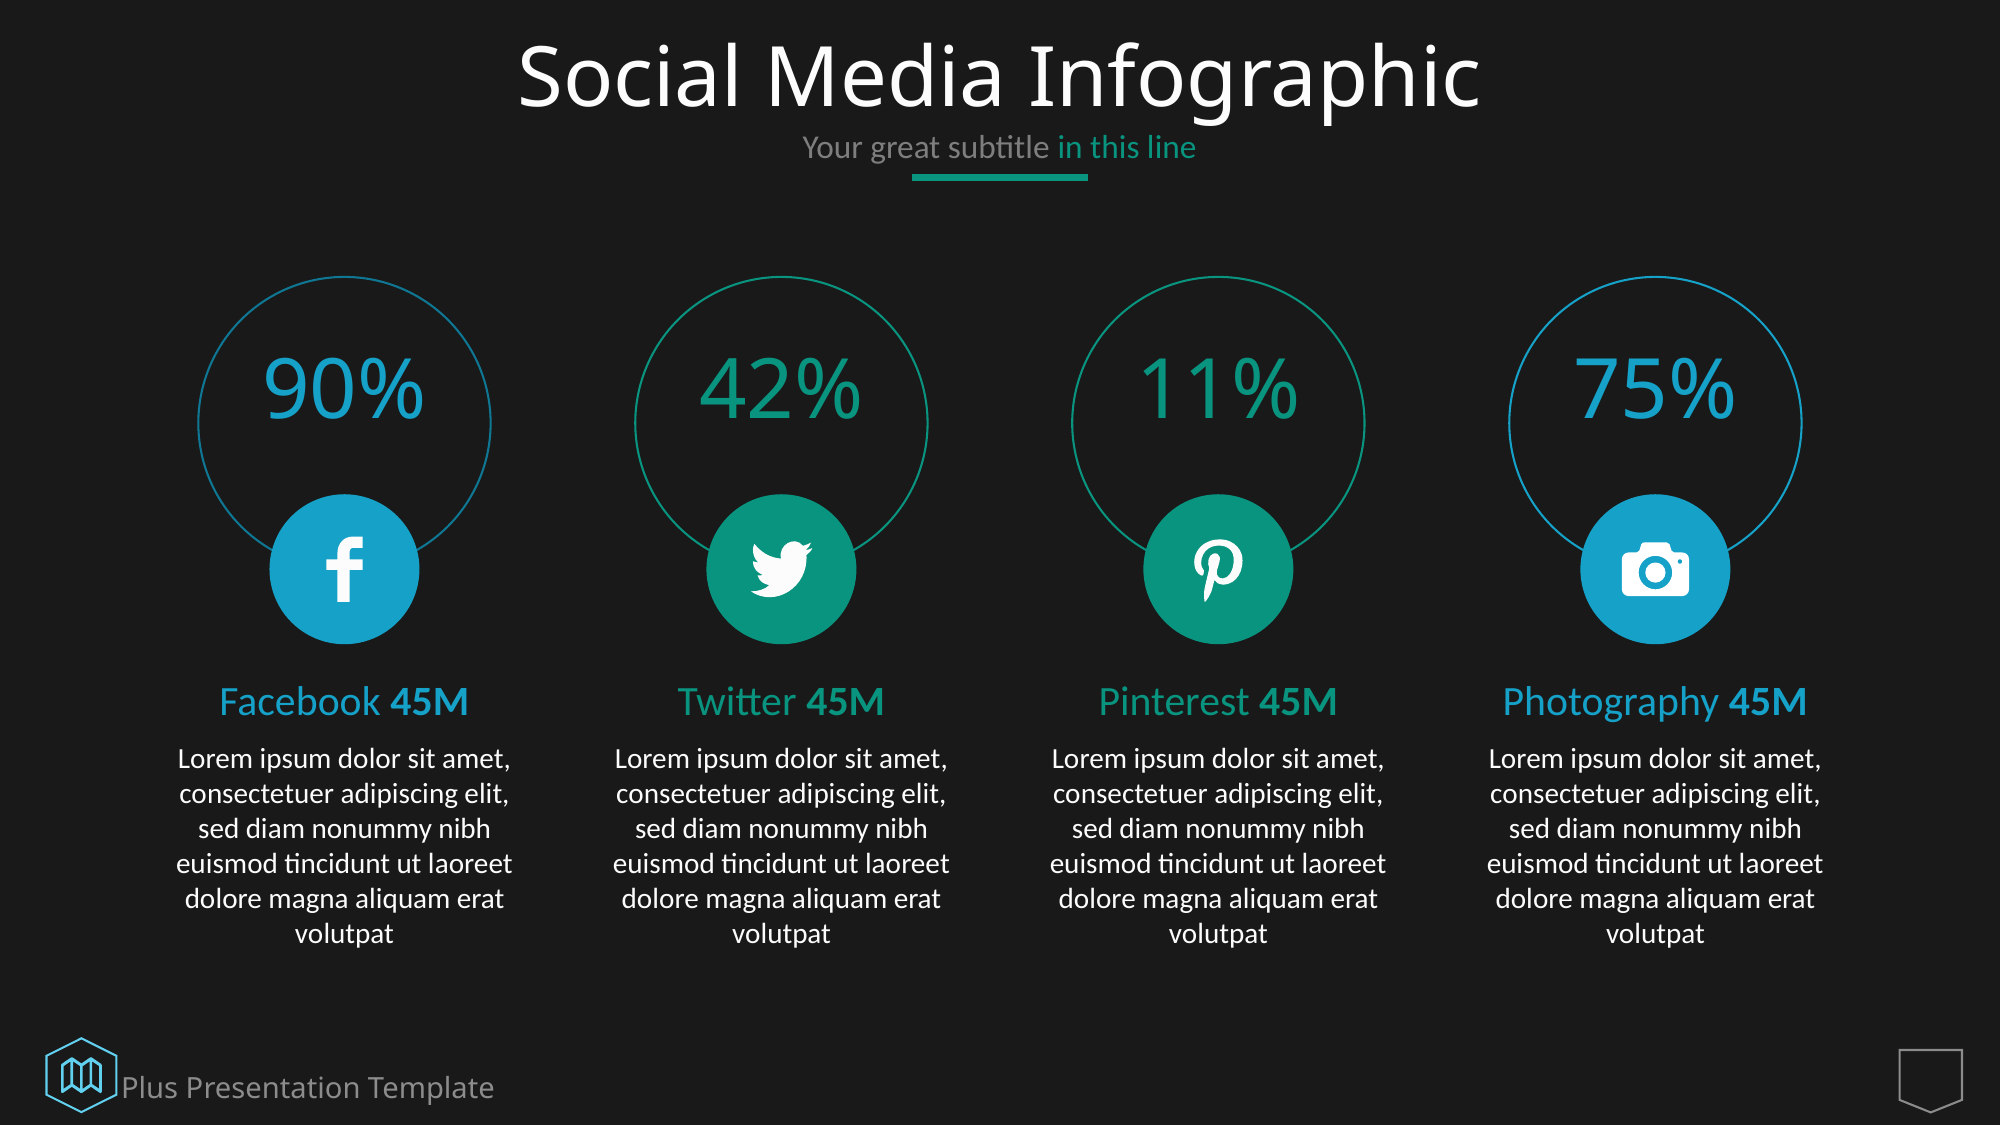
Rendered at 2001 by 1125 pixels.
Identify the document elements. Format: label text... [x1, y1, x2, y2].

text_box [198, 276, 491, 645]
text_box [590, 666, 973, 960]
title Social Media Infographic [301, 0, 1699, 160]
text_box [1072, 276, 1365, 645]
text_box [1464, 666, 1847, 960]
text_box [1509, 276, 1802, 645]
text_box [1027, 666, 1410, 960]
slide_number [1895, 1046, 1967, 1111]
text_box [153, 666, 536, 960]
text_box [635, 276, 928, 645]
text_box Your great subtitle in this line [788, 117, 1212, 173]
